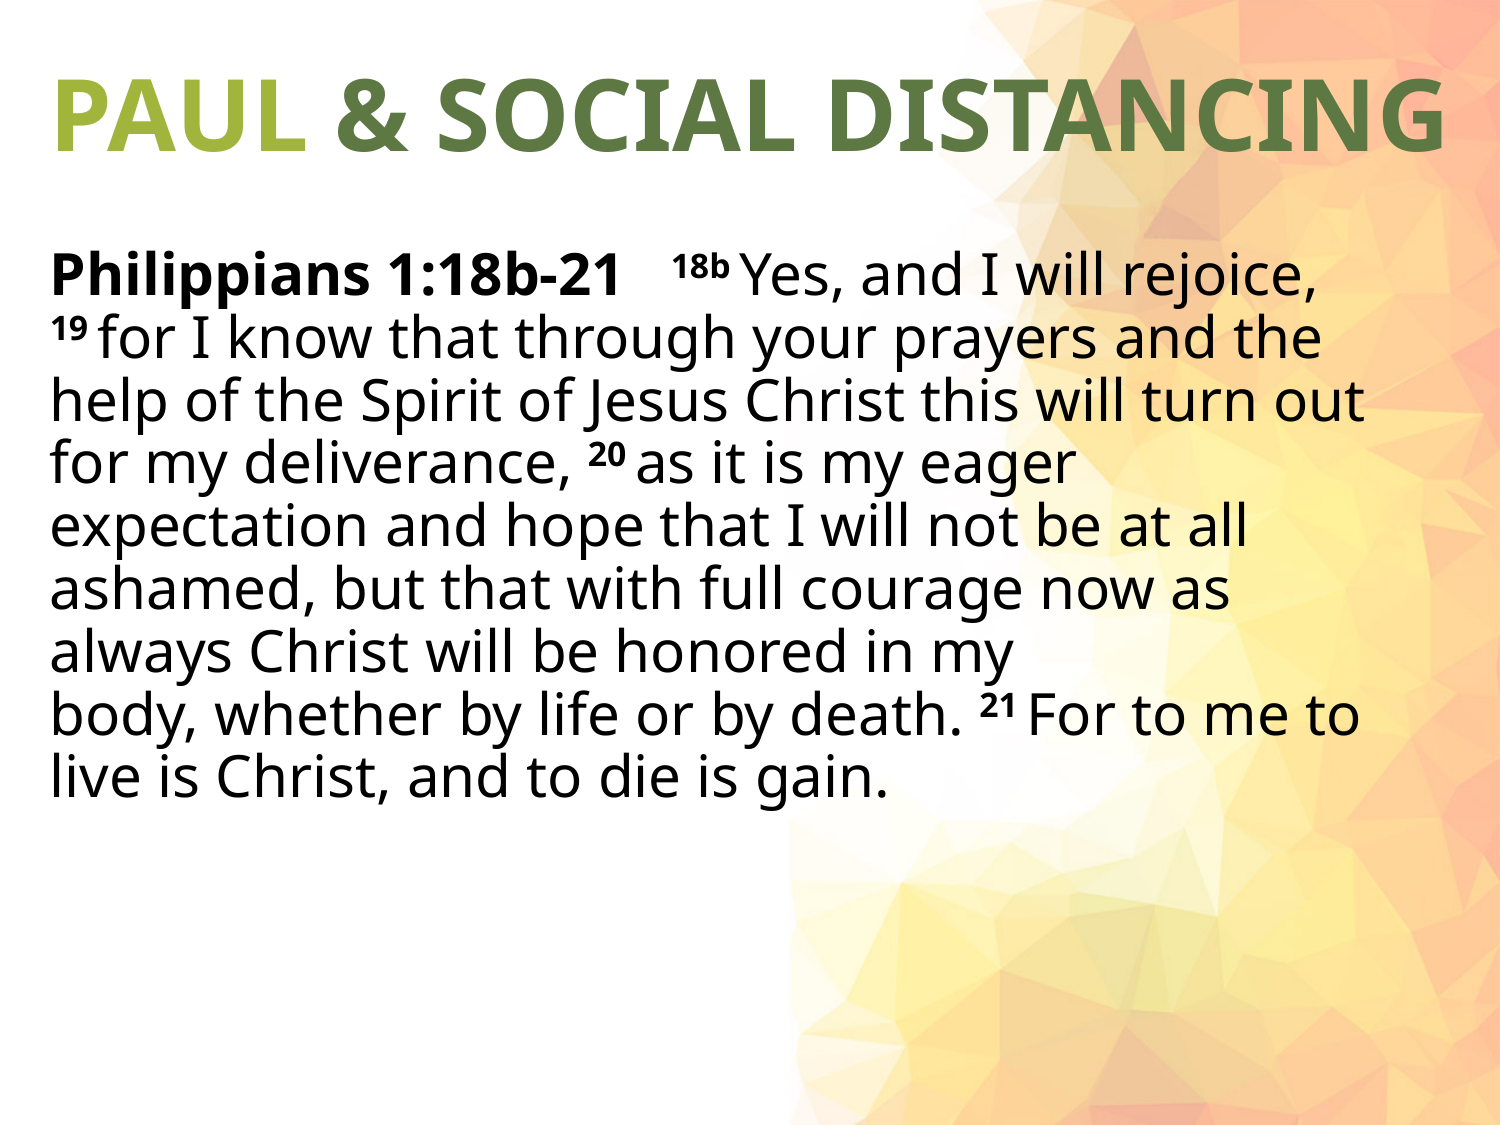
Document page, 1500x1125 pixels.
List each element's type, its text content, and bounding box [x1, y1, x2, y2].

picture [0, 0, 1500, 1125]
list Philippians 1:18b-21 18b Yes, and I will rejoice, 19 for I know that through your prayers and the help of the Spirit of Jesus Christ this will turn out for my deliverance, 20 as it is my eager expectation and hope that I will not be at all ashamed, but that with full courage now as always Christ will be honored in my body, whether by life or by death. 21 For to me to live is Christ, and to die is gain. [34, 237, 1397, 1087]
title PAUL & SOCIAL DISTANCING [34, 23, 1500, 214]
